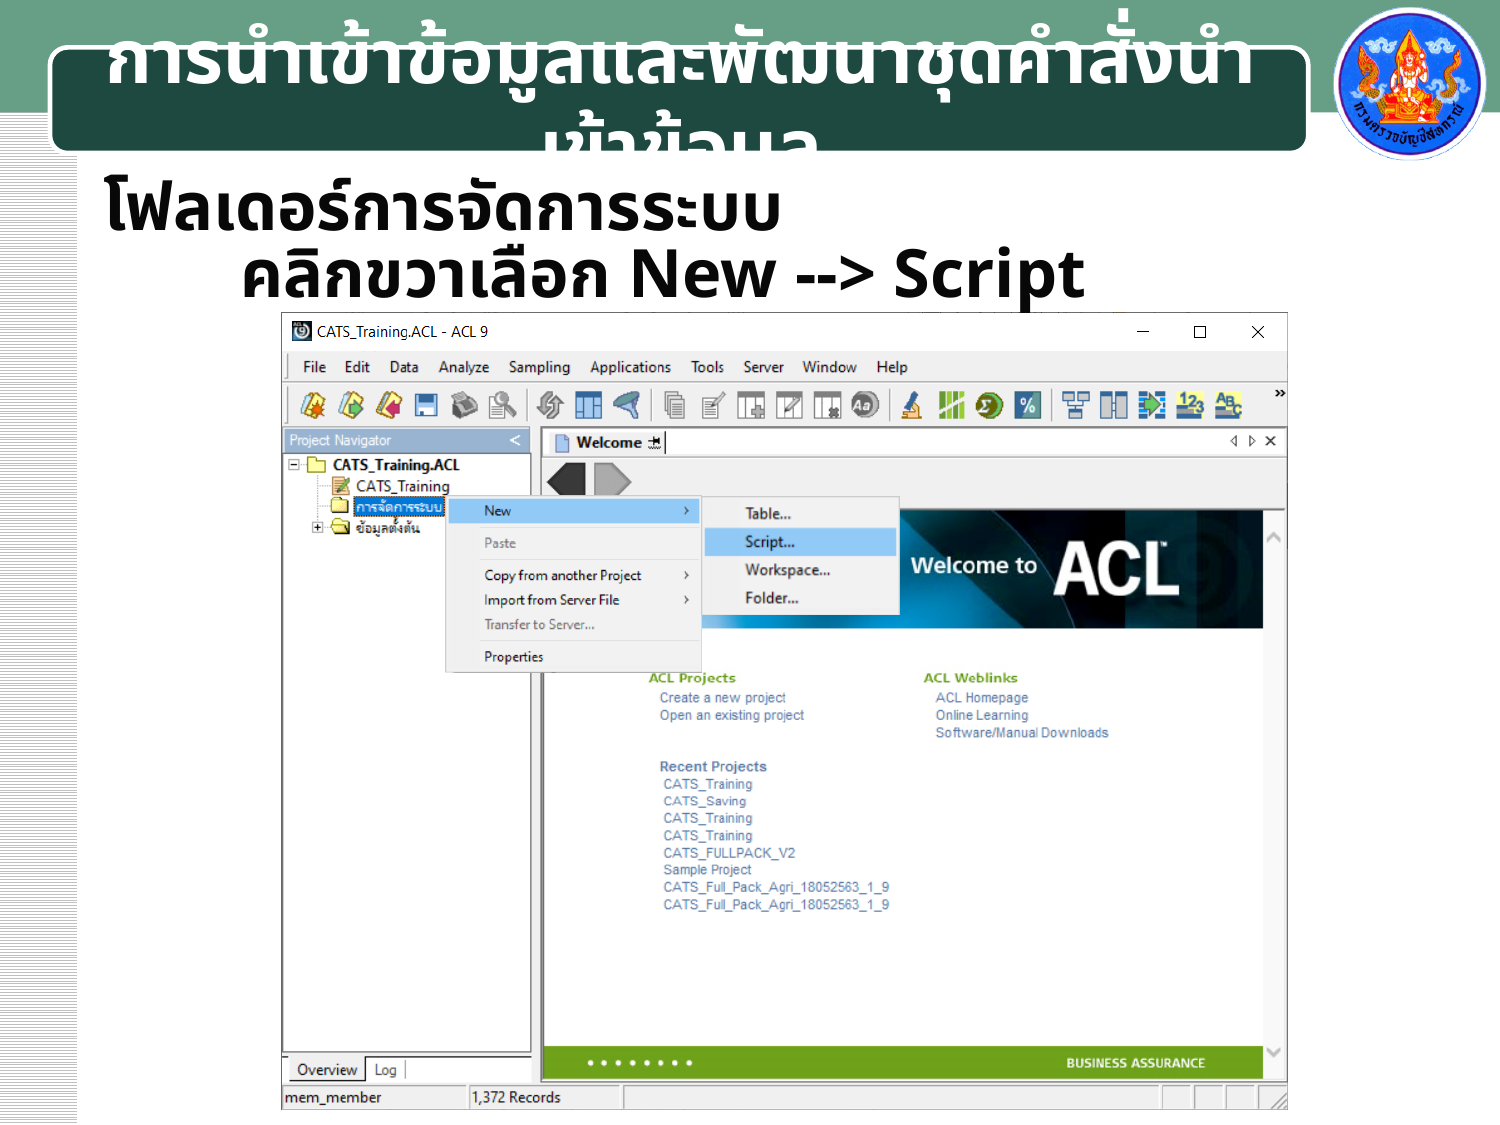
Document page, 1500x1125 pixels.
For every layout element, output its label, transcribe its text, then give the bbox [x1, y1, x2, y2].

picture [1332, 6, 1487, 161]
title การนำเข้าข้อมูลและพัฒนาชุดคำสั่งนำเข้าข้อมูล [75, 52, 1288, 145]
text_box คลิกขวาเลือก New --> Script [87, 223, 1411, 319]
picture [281, 312, 1288, 1110]
text_box โฟลเดอร์การจัดการระบบ [88, 156, 1412, 252]
